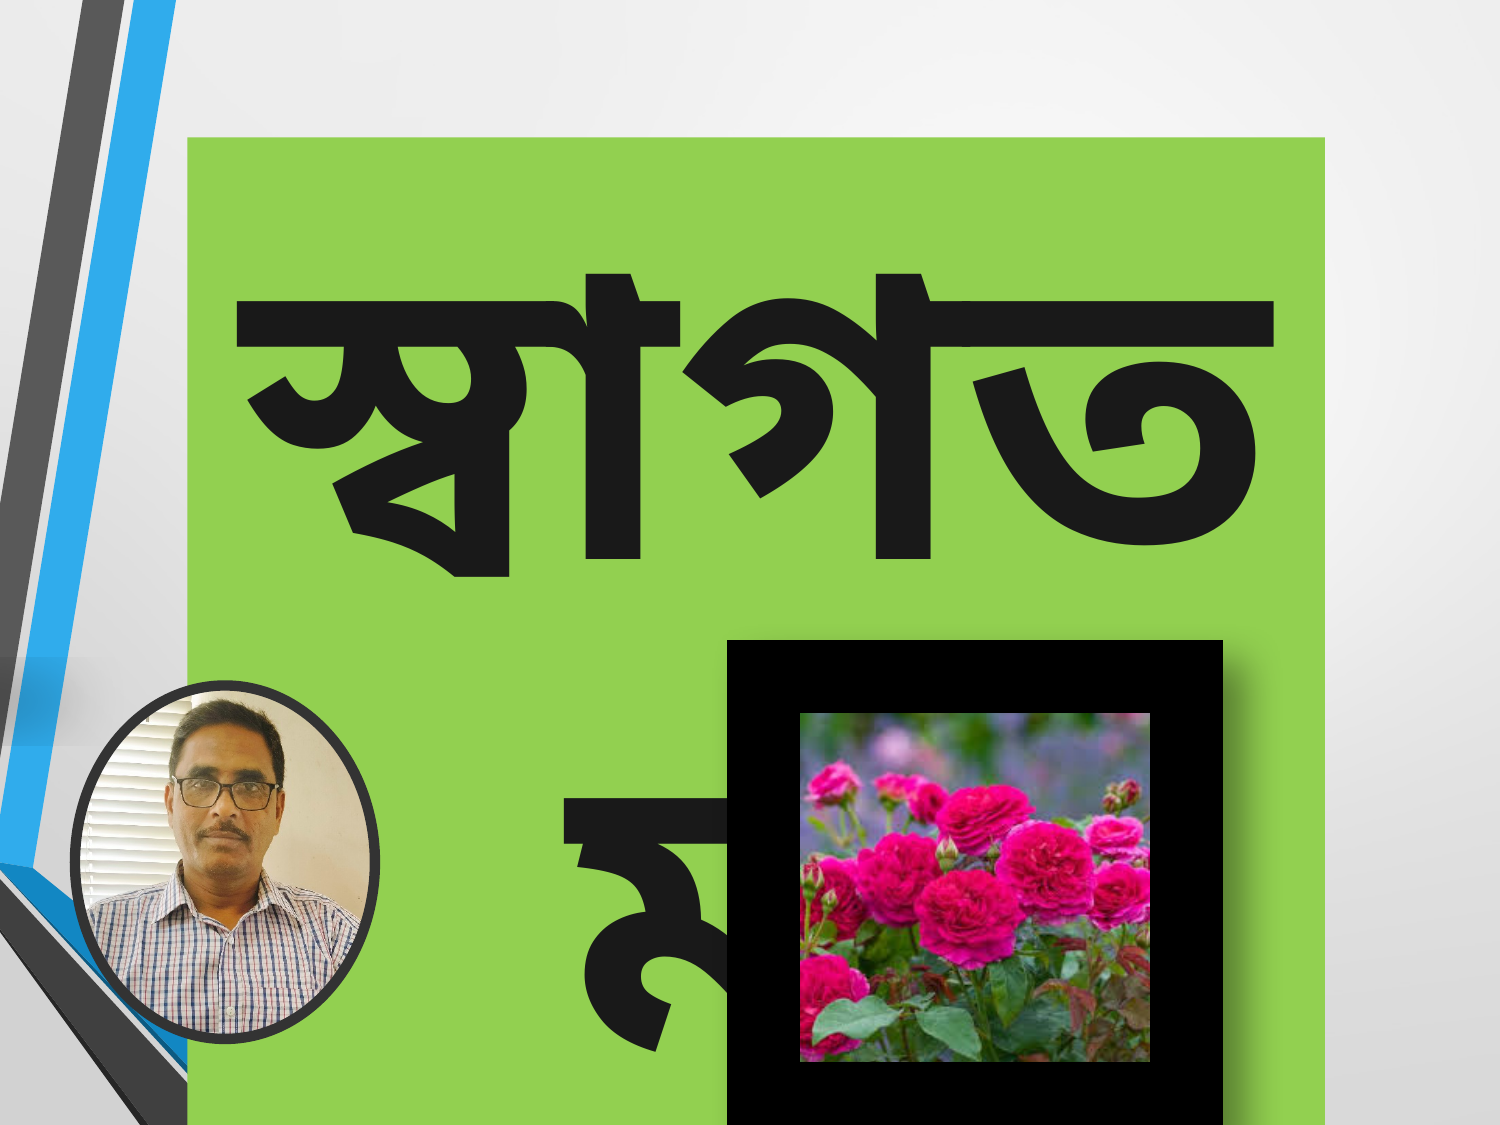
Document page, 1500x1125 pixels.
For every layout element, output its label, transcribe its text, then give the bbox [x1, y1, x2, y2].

text_box স্বাগতম [187, 137, 1325, 1125]
picture [74, 685, 376, 1040]
picture [799, 712, 1151, 1063]
